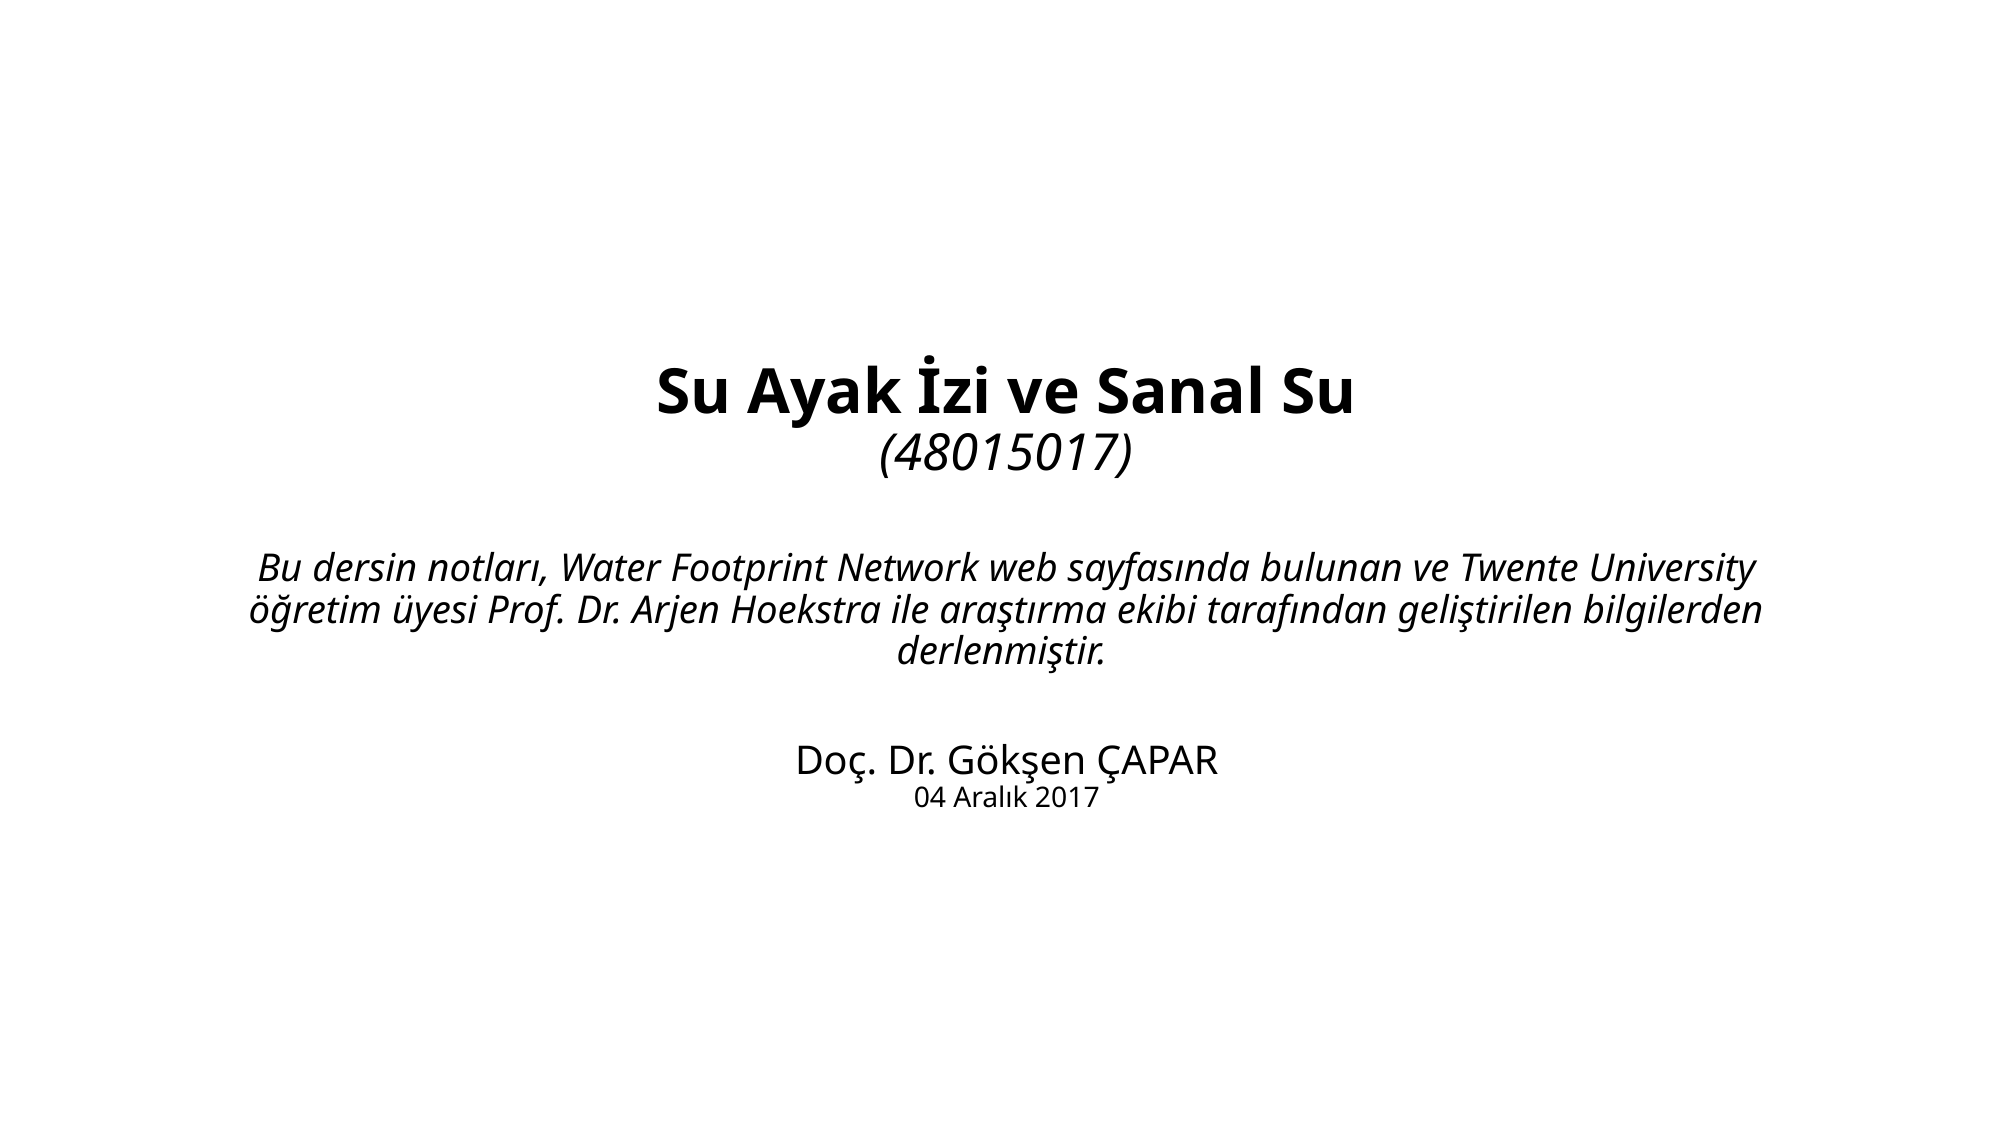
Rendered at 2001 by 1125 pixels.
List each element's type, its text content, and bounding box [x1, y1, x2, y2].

title Su Ayak İzi ve Sanal Su (48015017) Bu dersin notları, Water Footprint Network web sayfasında bulunan ve Twente University öğretim üyesi Prof. Dr. Arjen Hoekstra ile araştırma ekibi tarafından geliştirilen bilgilerden derlenmiştir. Doç. Dr. Gökşen ÇAPAR 04 Aralık 2017 [228, 280, 1786, 900]
